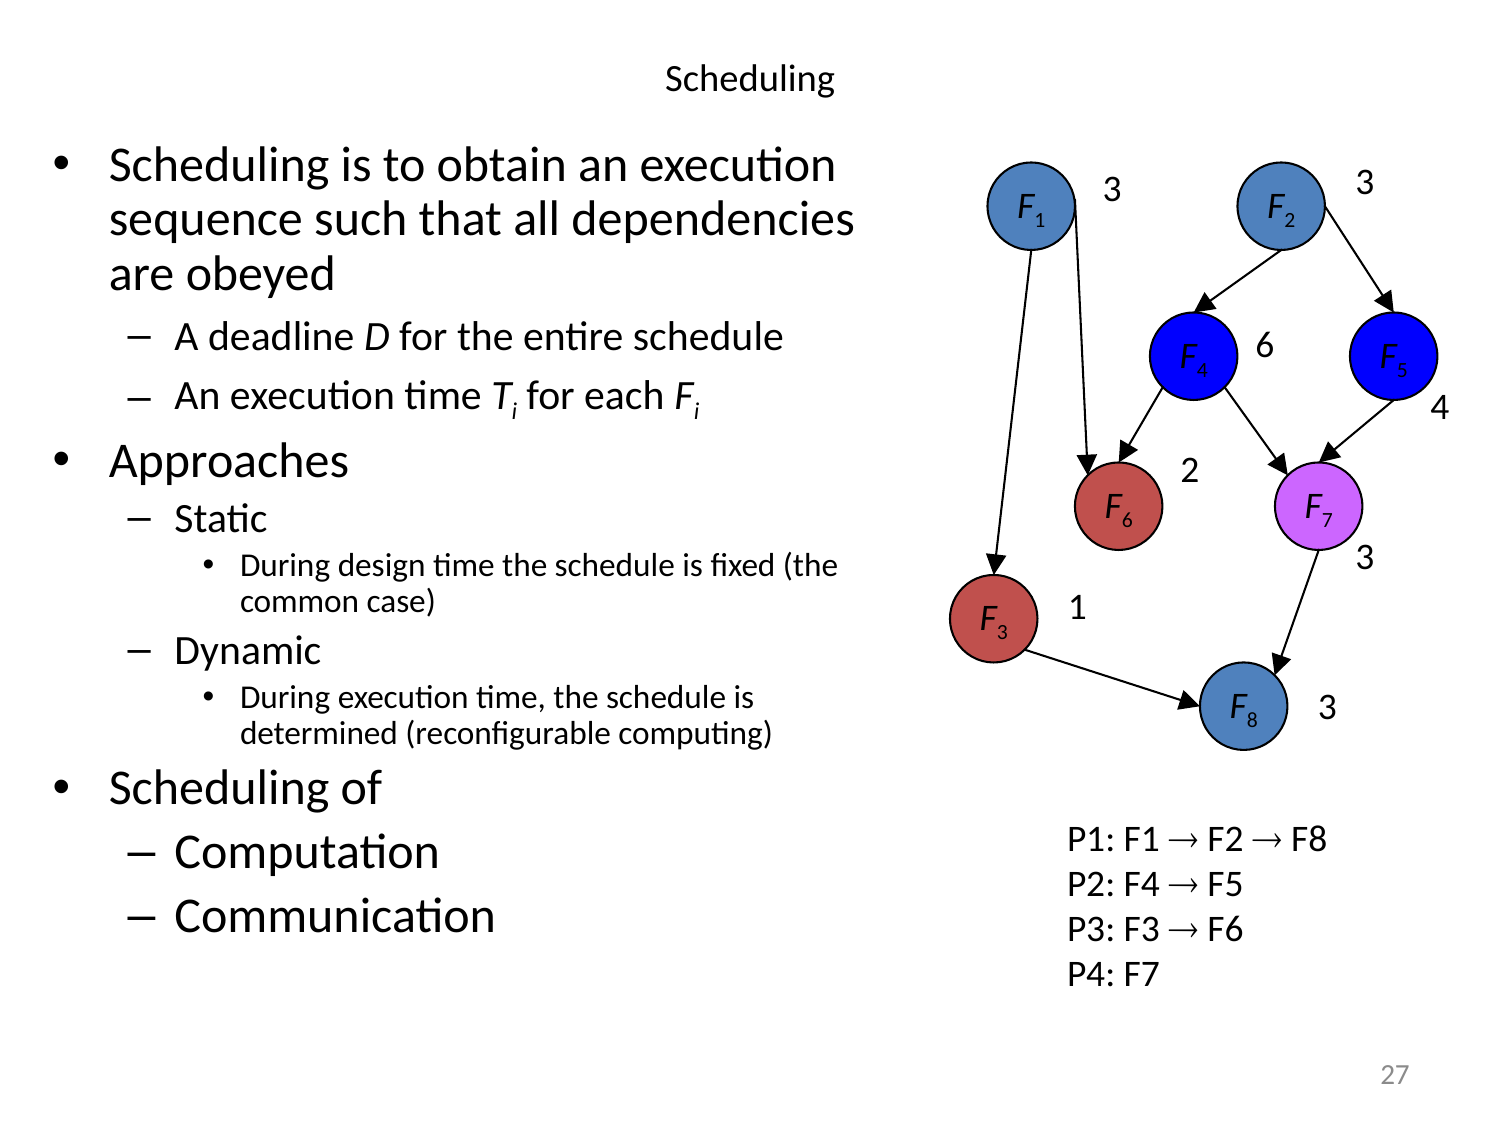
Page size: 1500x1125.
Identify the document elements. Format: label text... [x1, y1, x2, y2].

list Scheduling is to obtain an execution sequence such that all dependencies are obeyed A deadline D for the entire schedule An execution time Ti for each Fi Approaches Static During design time the schedule is fixed (the common case) Dynamic During execution time, the schedule is determined (reconfigurable computing) Scheduling of Computation Communication [37, 131, 907, 1075]
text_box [949, 149, 1468, 751]
slide_number 27 [1074, 1042, 1425, 1103]
title Scheduling [75, 45, 1425, 107]
text_box P1: F1  F2  F8 P2: F4  F5 P3: F3  F6 P4: F7 [1052, 806, 1343, 1001]
